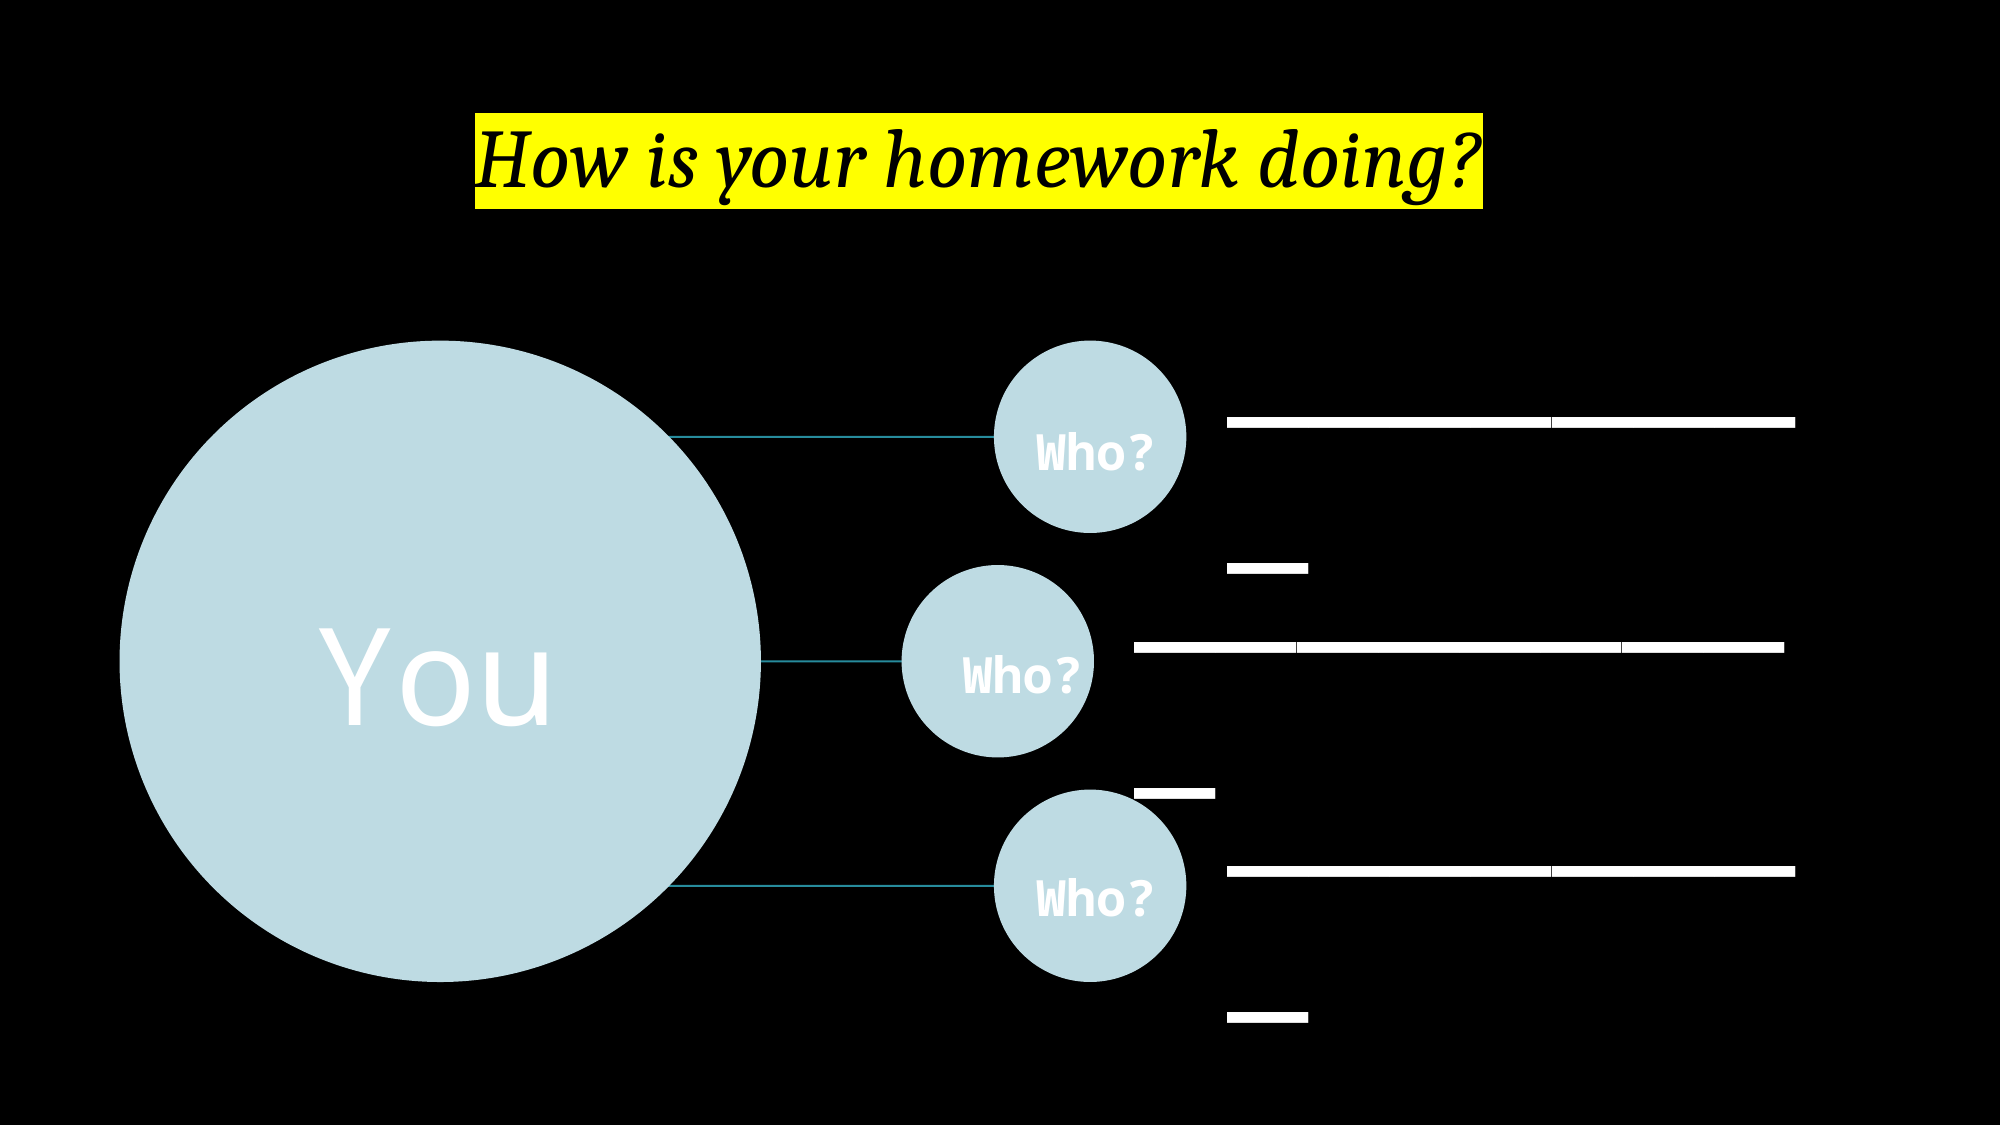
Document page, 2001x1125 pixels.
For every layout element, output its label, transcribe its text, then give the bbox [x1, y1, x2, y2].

title How is your homework doing? [200, 59, 1758, 212]
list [93, 340, 1909, 983]
